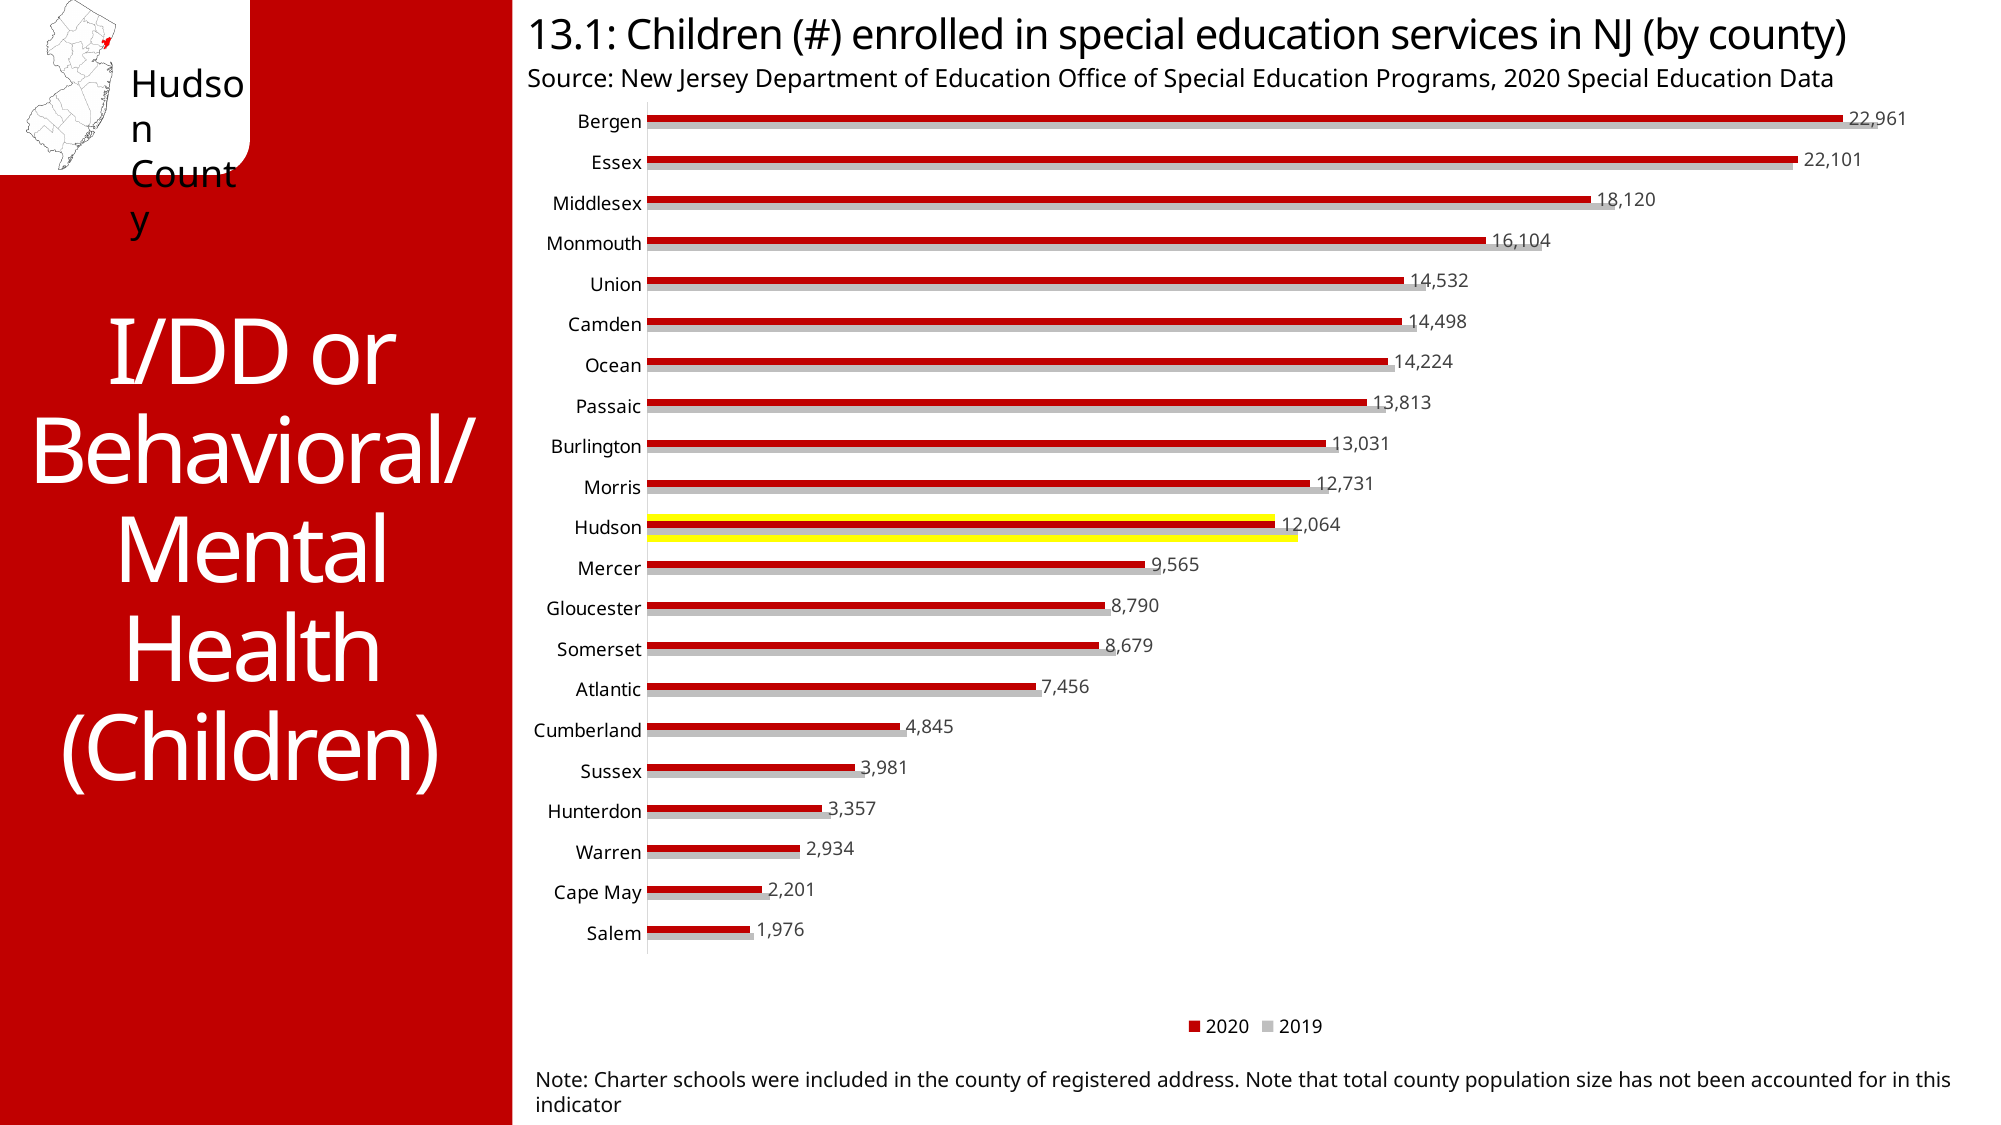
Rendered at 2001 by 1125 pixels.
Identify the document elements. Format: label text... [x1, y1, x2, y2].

text_box 13.1: Children (#) enrolled in special education services in NJ (by county) [512, 0, 1992, 65]
text_box I/DD or Behavioral/Mental Health (Children) [0, 138, 517, 1039]
text_box Source: New Jersey Department of Education Office of Special Education Programs, 2020 Special Education Data [512, 55, 1891, 101]
picture [26, 0, 116, 138]
text_box Note: Charter schools were included in the county of registered address. Note that total county population size has not been accounted for in this indicator [520, 1059, 2000, 1125]
chart [529, 100, 1983, 1046]
